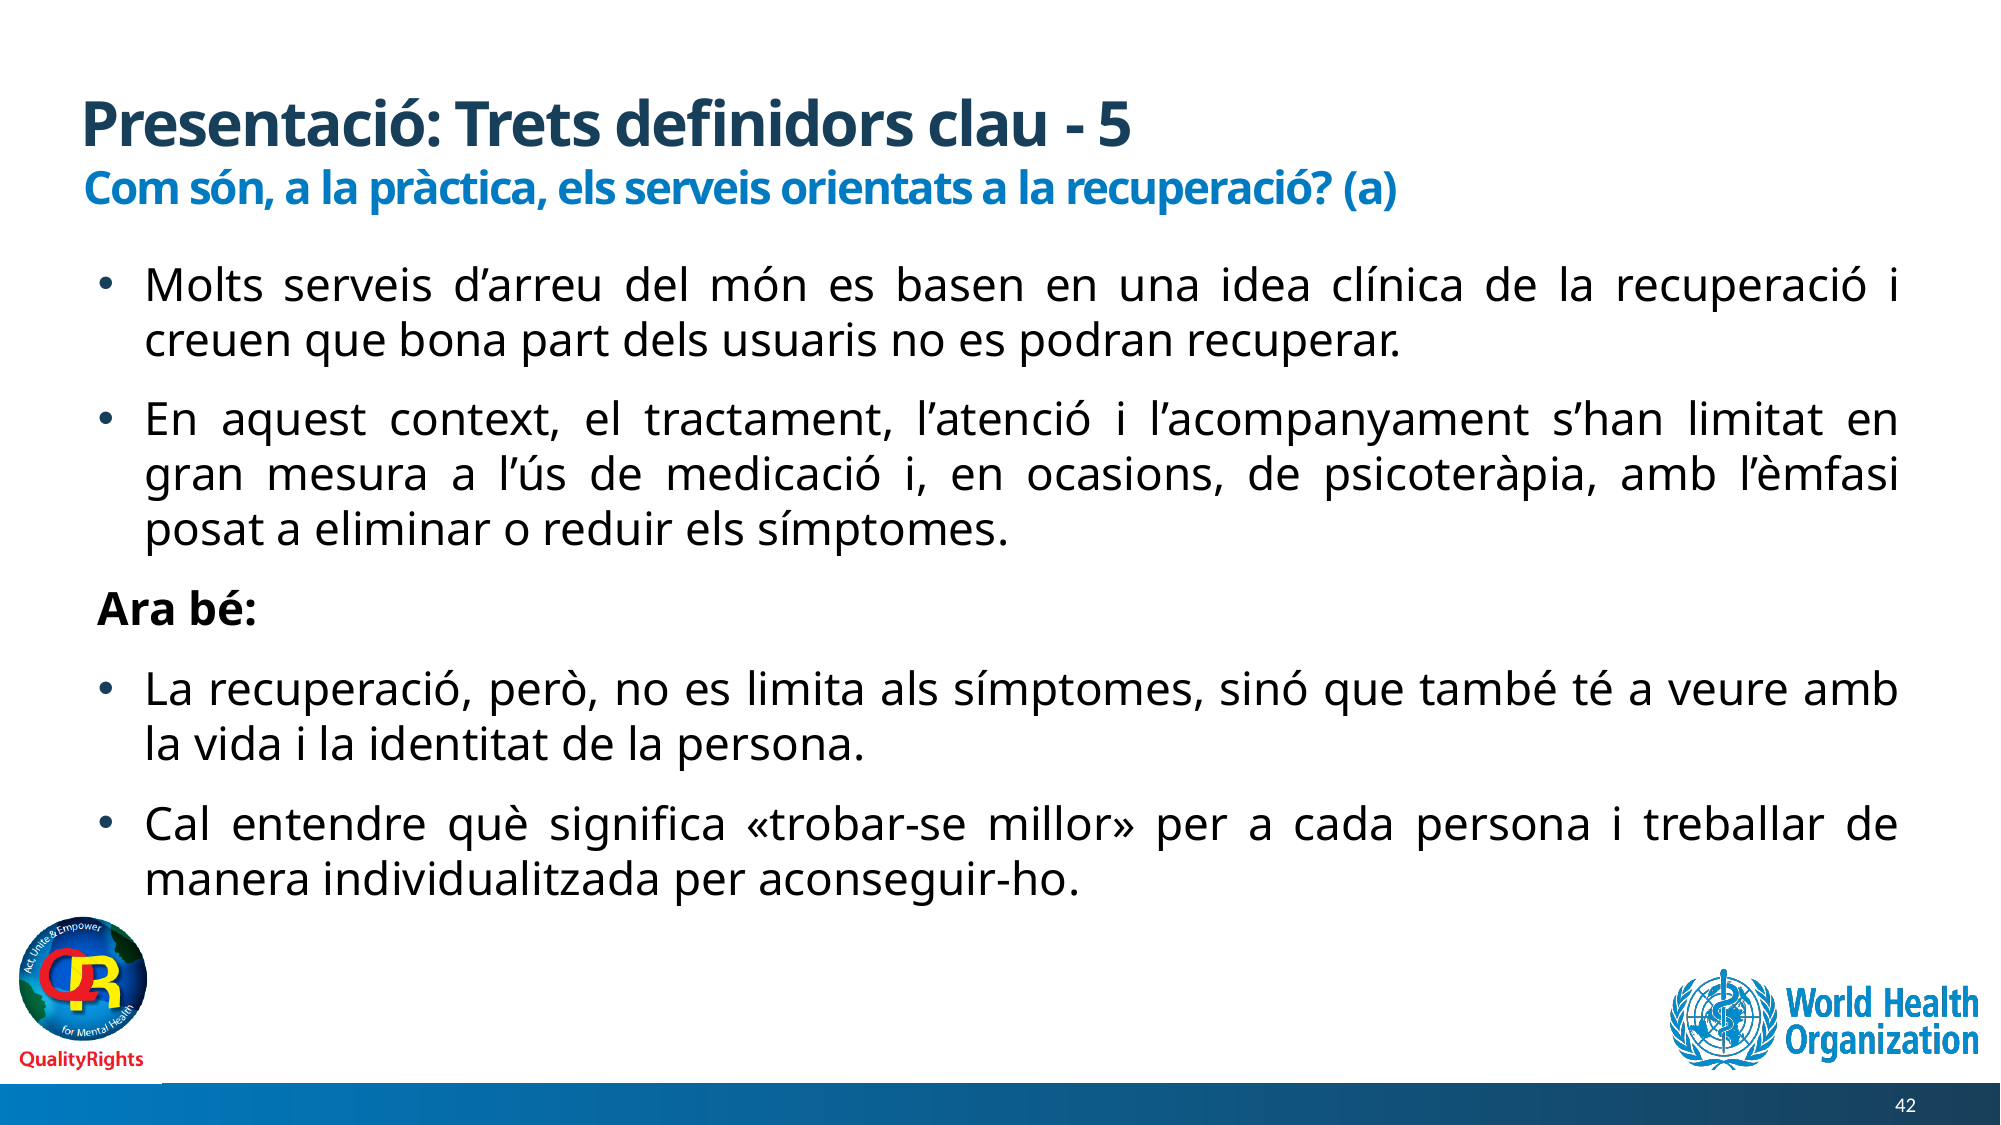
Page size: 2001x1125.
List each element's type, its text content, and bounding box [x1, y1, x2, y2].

picture [1701, 1042, 1722, 1054]
picture [1742, 1019, 1751, 1034]
picture [1716, 1064, 1731, 1070]
picture [1732, 969, 1978, 1070]
picture [1738, 1019, 1744, 1030]
list Molts serveis d’arreu del món es basen en una idea clínica de la recuperació i creuen que bona part dels usuaris no es podran recuperar. En aquest context, el tractament, l’atenció i l’acompanyament s’han limitat en gran mesura a l’ús de medicació i, en ocasions, de psicoteràpia, amb l’èmfasi posat a eliminar o reduir els símptomes. Ara bé: La recuperació, però, no es limita als símptomes, sinó que també té a veure amb la vida i la identitat de la persona. Cal entendre què significa «trobar-se millor» per a cada persona i treballar de manera individualitzada per aconseguir-ho. [83, 247, 1917, 987]
picture [1747, 1019, 1758, 1041]
picture [1805, 987, 1811, 1002]
picture [1670, 1030, 1715, 1070]
picture [1821, 1000, 1826, 1012]
picture [1706, 1038, 1722, 1046]
picture [1689, 993, 1706, 1016]
picture [1725, 1042, 1747, 1054]
picture [1711, 995, 1721, 1004]
list Com són, a la pràctica, els serveis orientats a la recuperació? (a) [83, 155, 1917, 215]
picture [0, 899, 162, 1084]
picture [1670, 987, 1680, 1010]
picture [1698, 1047, 1750, 1060]
picture [1891, 987, 1897, 999]
picture [1744, 1003, 1751, 1016]
picture [1701, 987, 1710, 992]
picture [1758, 1004, 1765, 1035]
picture [1711, 1031, 1722, 1038]
picture [1692, 1031, 1700, 1042]
title Presentació: Trets definidors clau - 5 [65, 83, 1672, 154]
picture [1704, 1004, 1712, 1015]
picture [1860, 1000, 1865, 1012]
picture [1747, 992, 1758, 1016]
picture [1958, 1000, 1962, 1012]
picture [1704, 1019, 1711, 1031]
picture [1792, 987, 1797, 1004]
picture [1750, 987, 1762, 1003]
picture [1683, 987, 1697, 1047]
